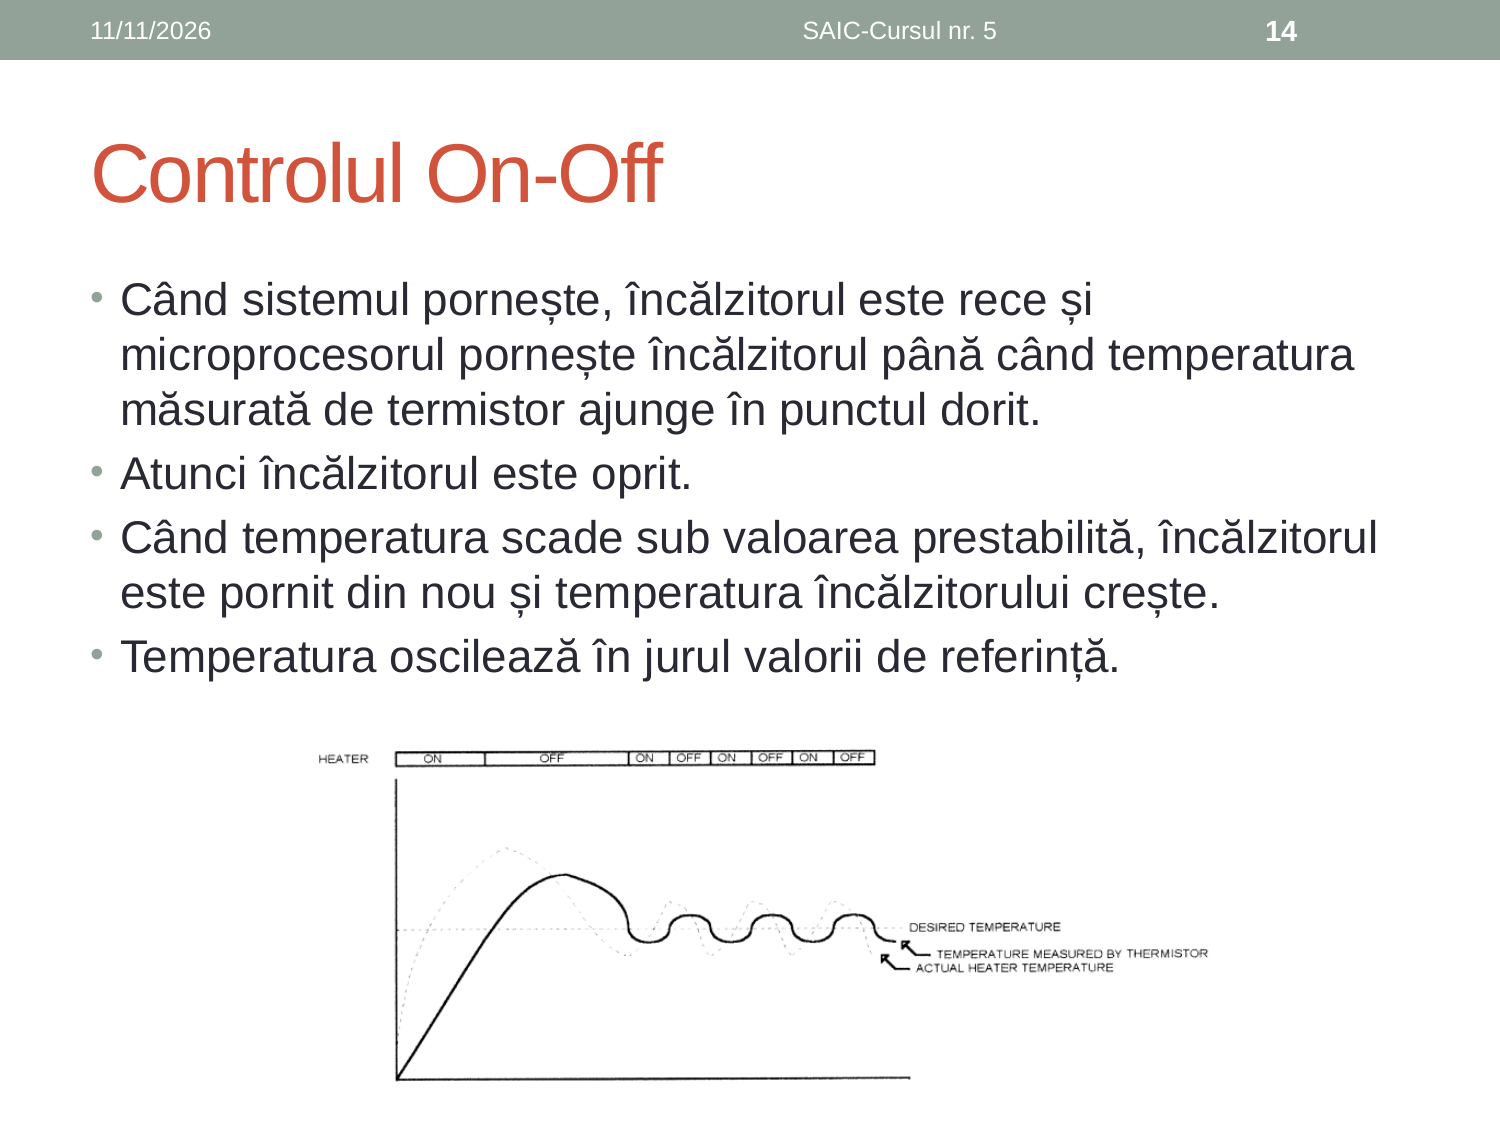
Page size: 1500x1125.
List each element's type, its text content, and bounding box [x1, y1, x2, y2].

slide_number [75, 3, 550, 57]
list Când sistemul pornește, încălzitorul este rece și microprocesorul pornește încălzitorul până când temperatura măsurată de termistor ajunge în punctul dorit. Atunci încălzitorul este oprit. Când temperatura scade sub valoarea prestabilită, încălzitorul este pornit din nou și temperatura încălzitorului crește. Temperatura oscilează în jurul valorii de referință. [75, 262, 1425, 1063]
slide_number 14 [1250, 3, 1425, 57]
footer SAIC-Cursul nr. 5 [562, 3, 1238, 57]
title Controlul On-Off [75, 87, 1425, 250]
picture [272, 724, 1228, 1095]
